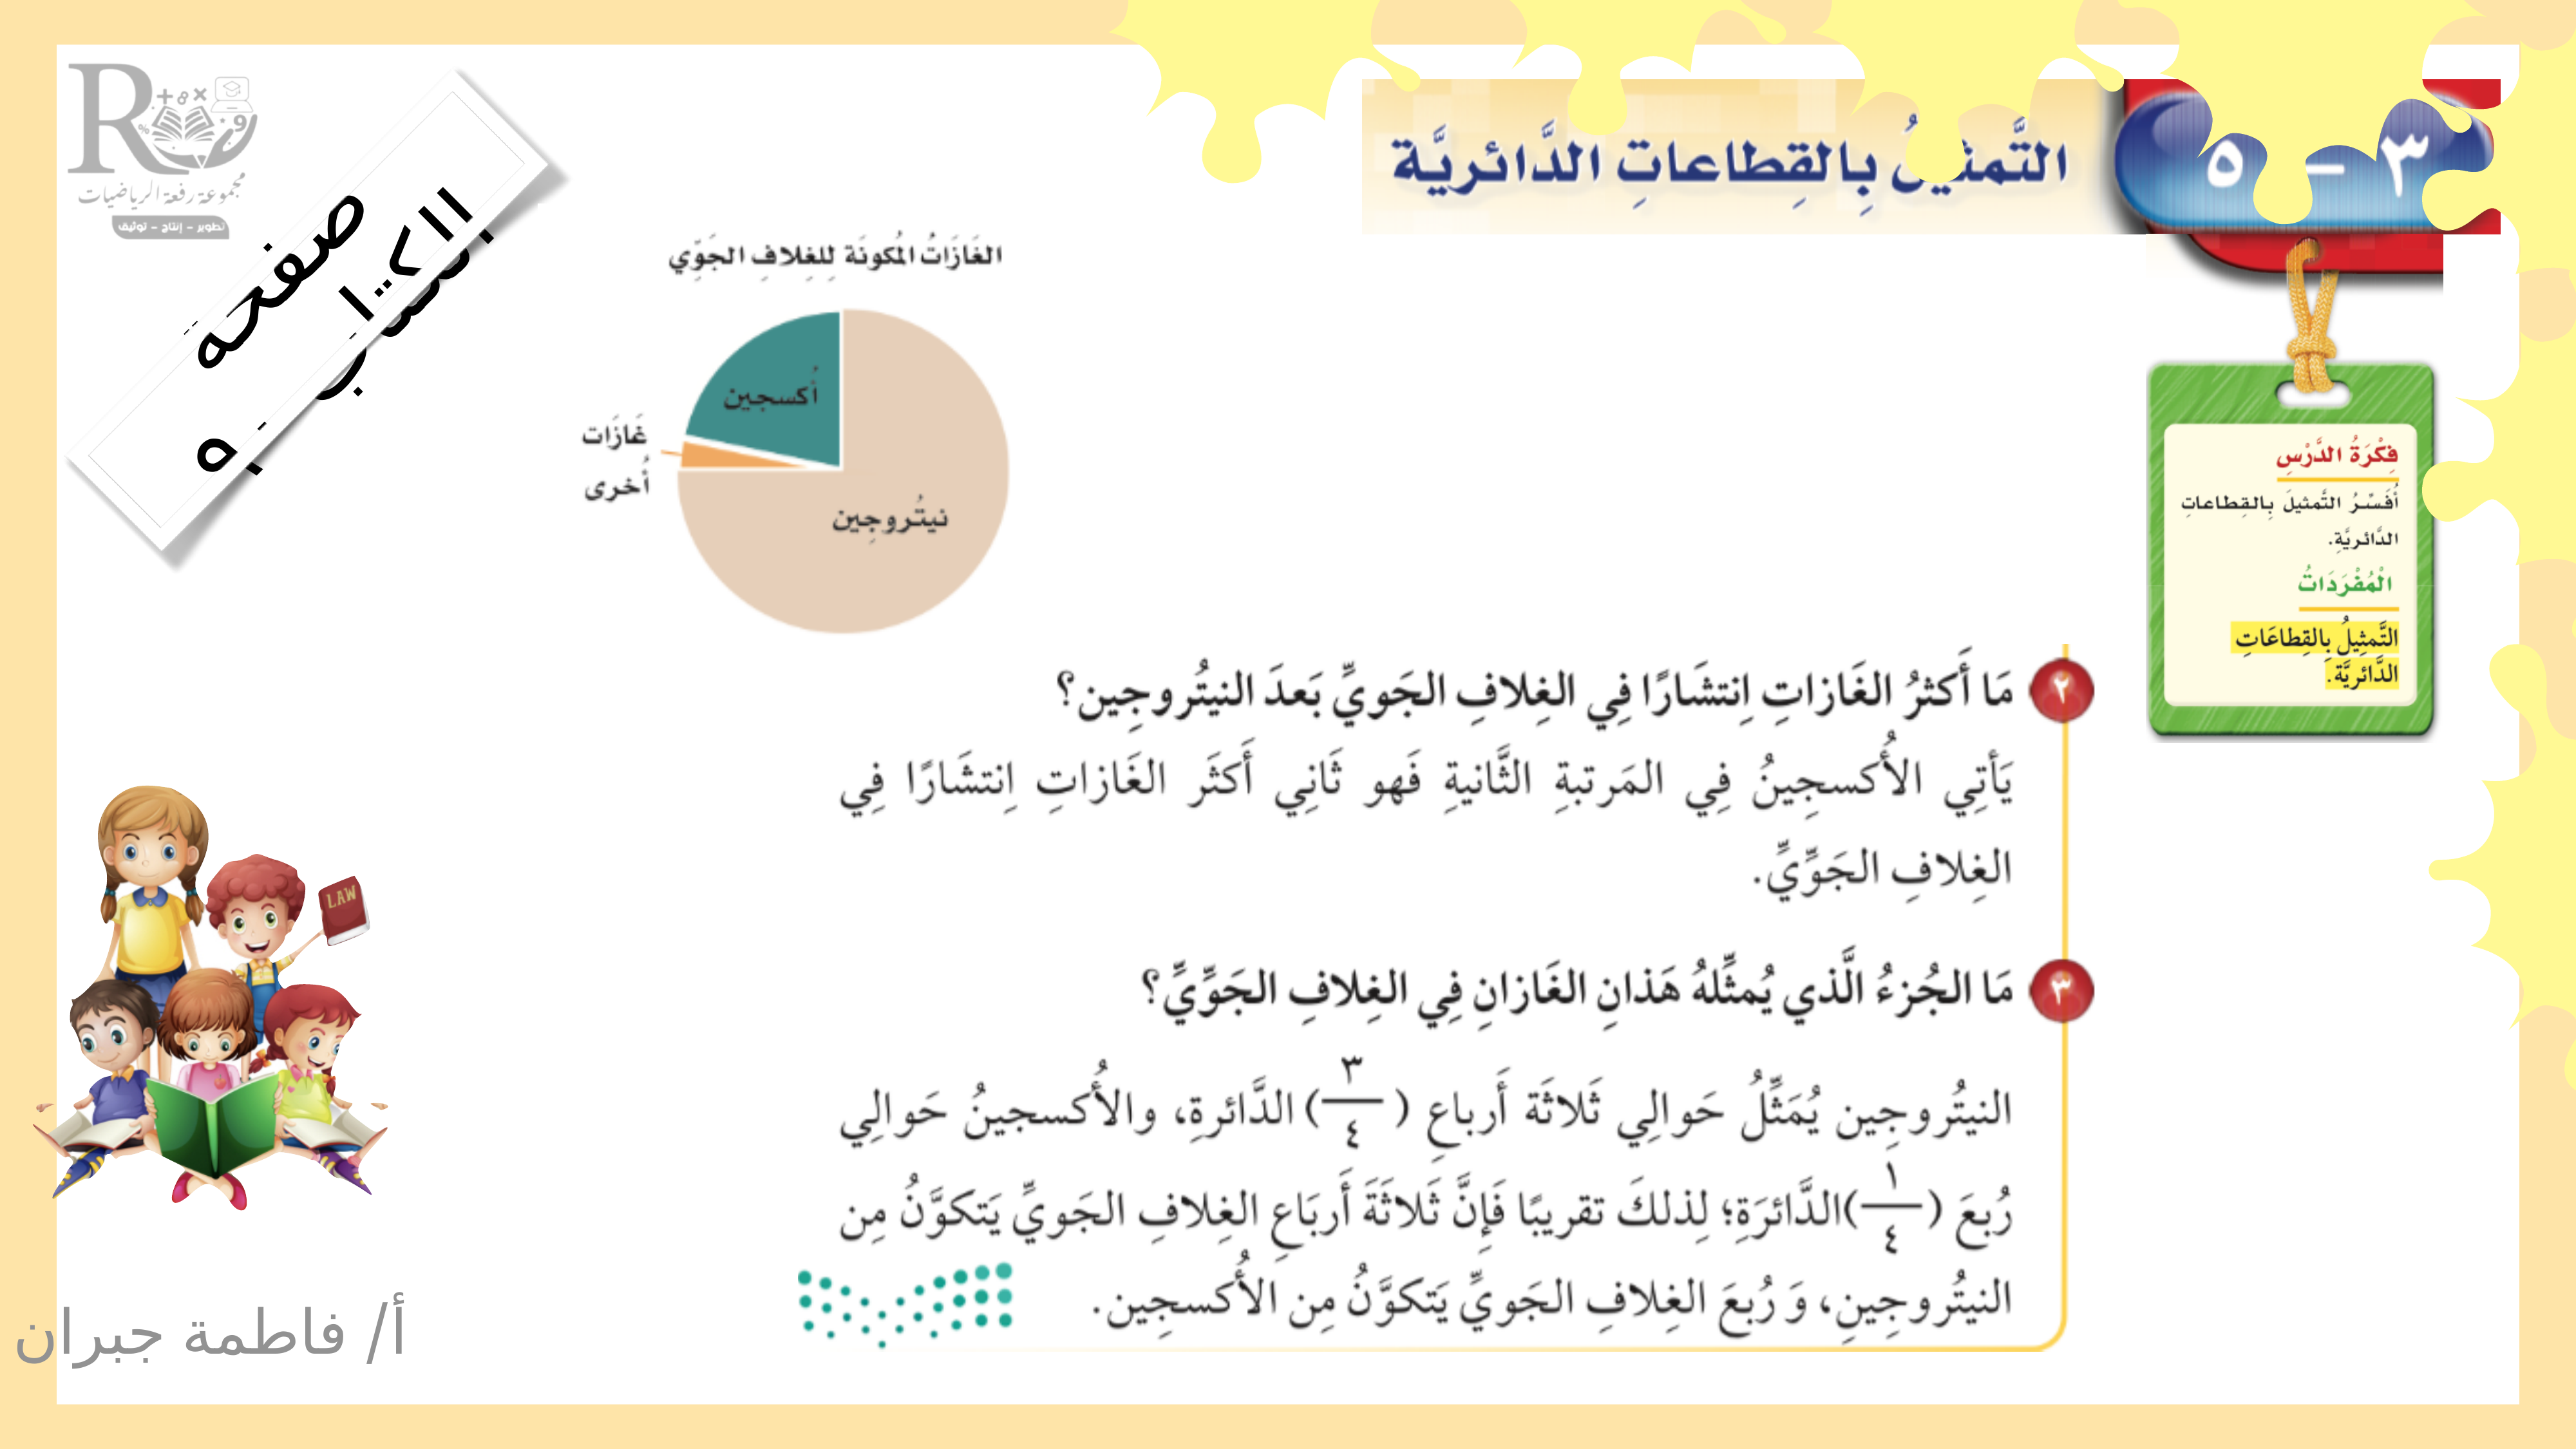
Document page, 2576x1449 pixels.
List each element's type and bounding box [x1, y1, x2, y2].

text_box [35, 235, 538, 404]
picture [32, 785, 388, 1211]
picture [538, 204, 2133, 1352]
picture [59, 61, 275, 235]
text_box [0, 0, 2576, 1449]
text_box [994, 0, 2576, 1149]
